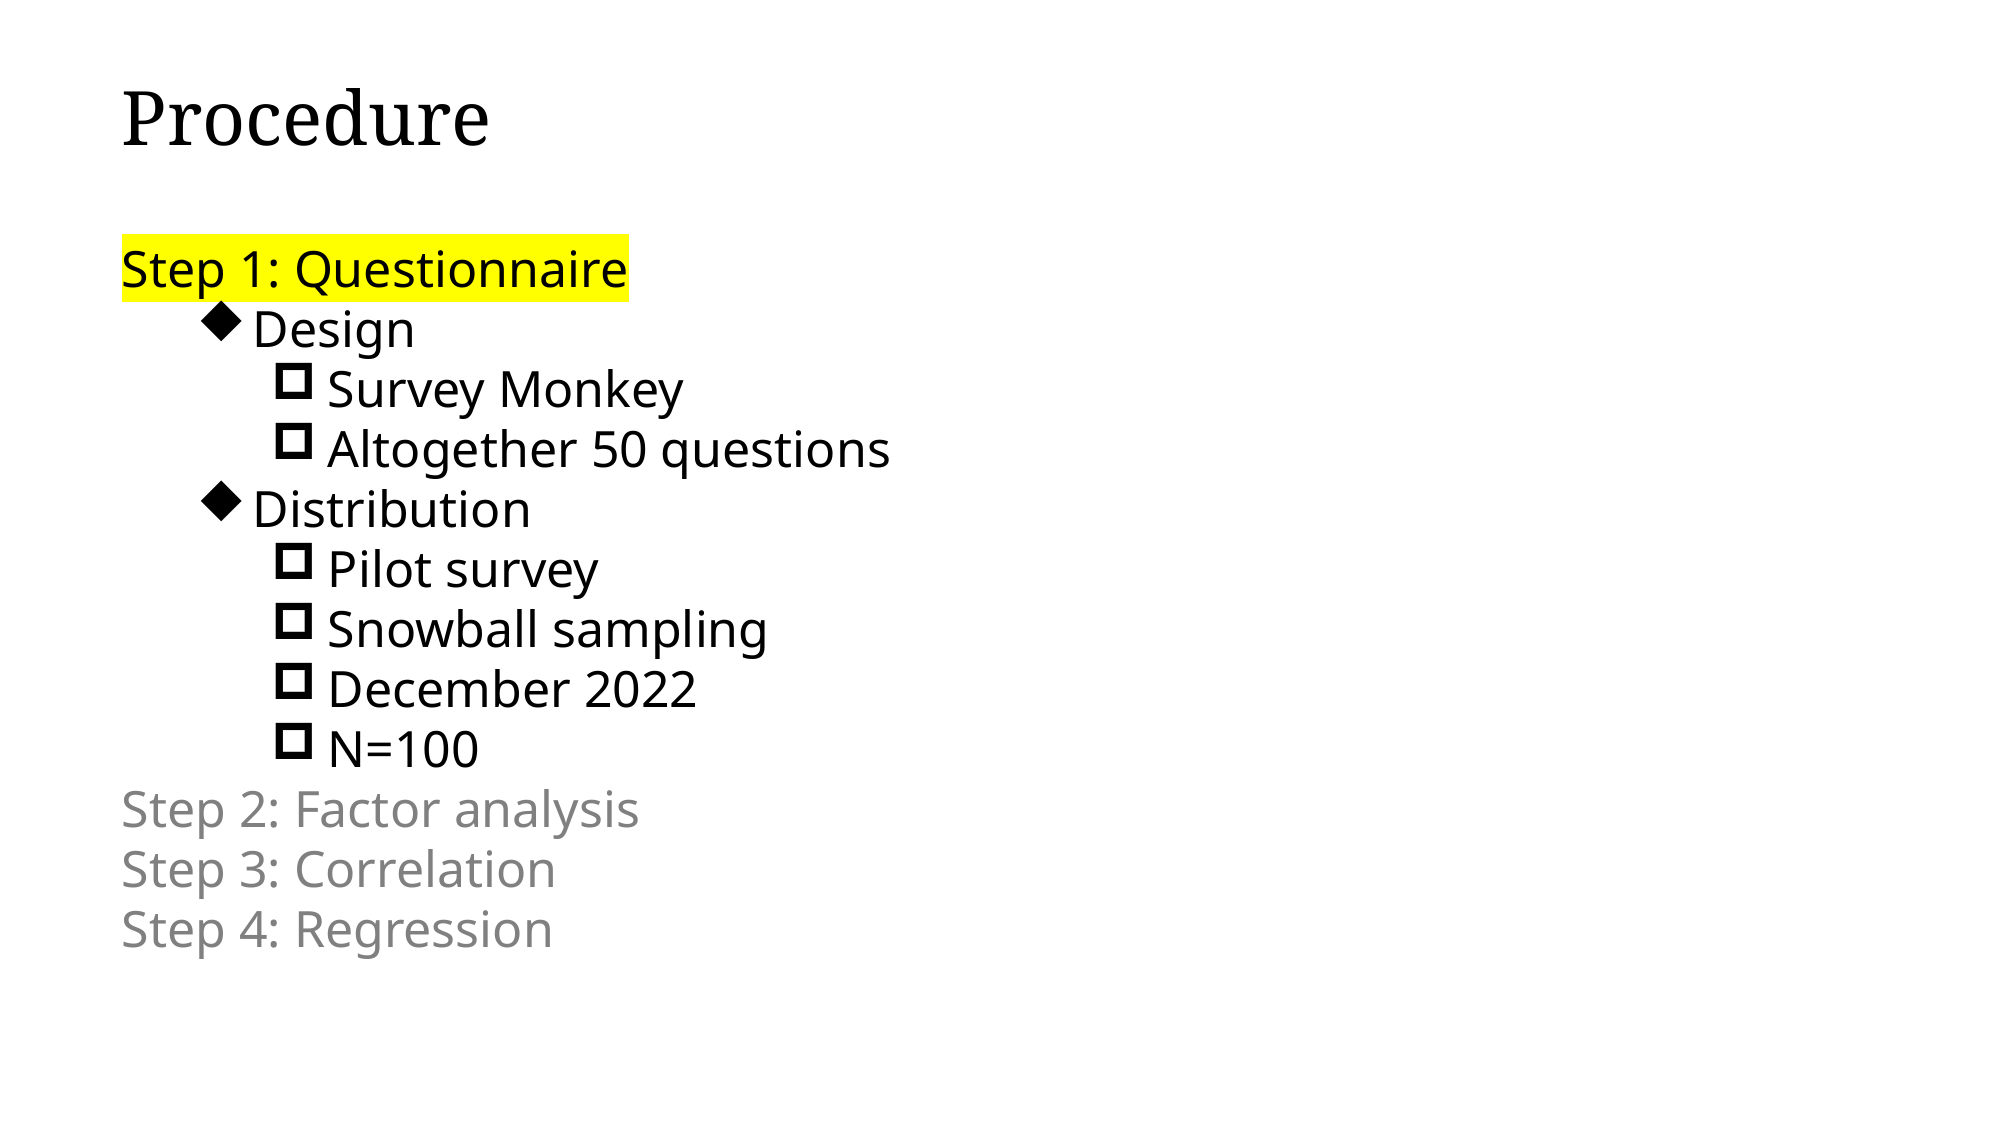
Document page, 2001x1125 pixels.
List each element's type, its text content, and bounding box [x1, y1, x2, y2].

text_box Step 1: Questionnaire Design Survey Monkey Altogether 50 questions Distribution Pilot survey Snowball sampling December 2022 N=100 Step 2: Factor analysis Step 3: Correlation Step 4: Regression [106, 230, 1878, 965]
title Procedure [106, 12, 1897, 231]
